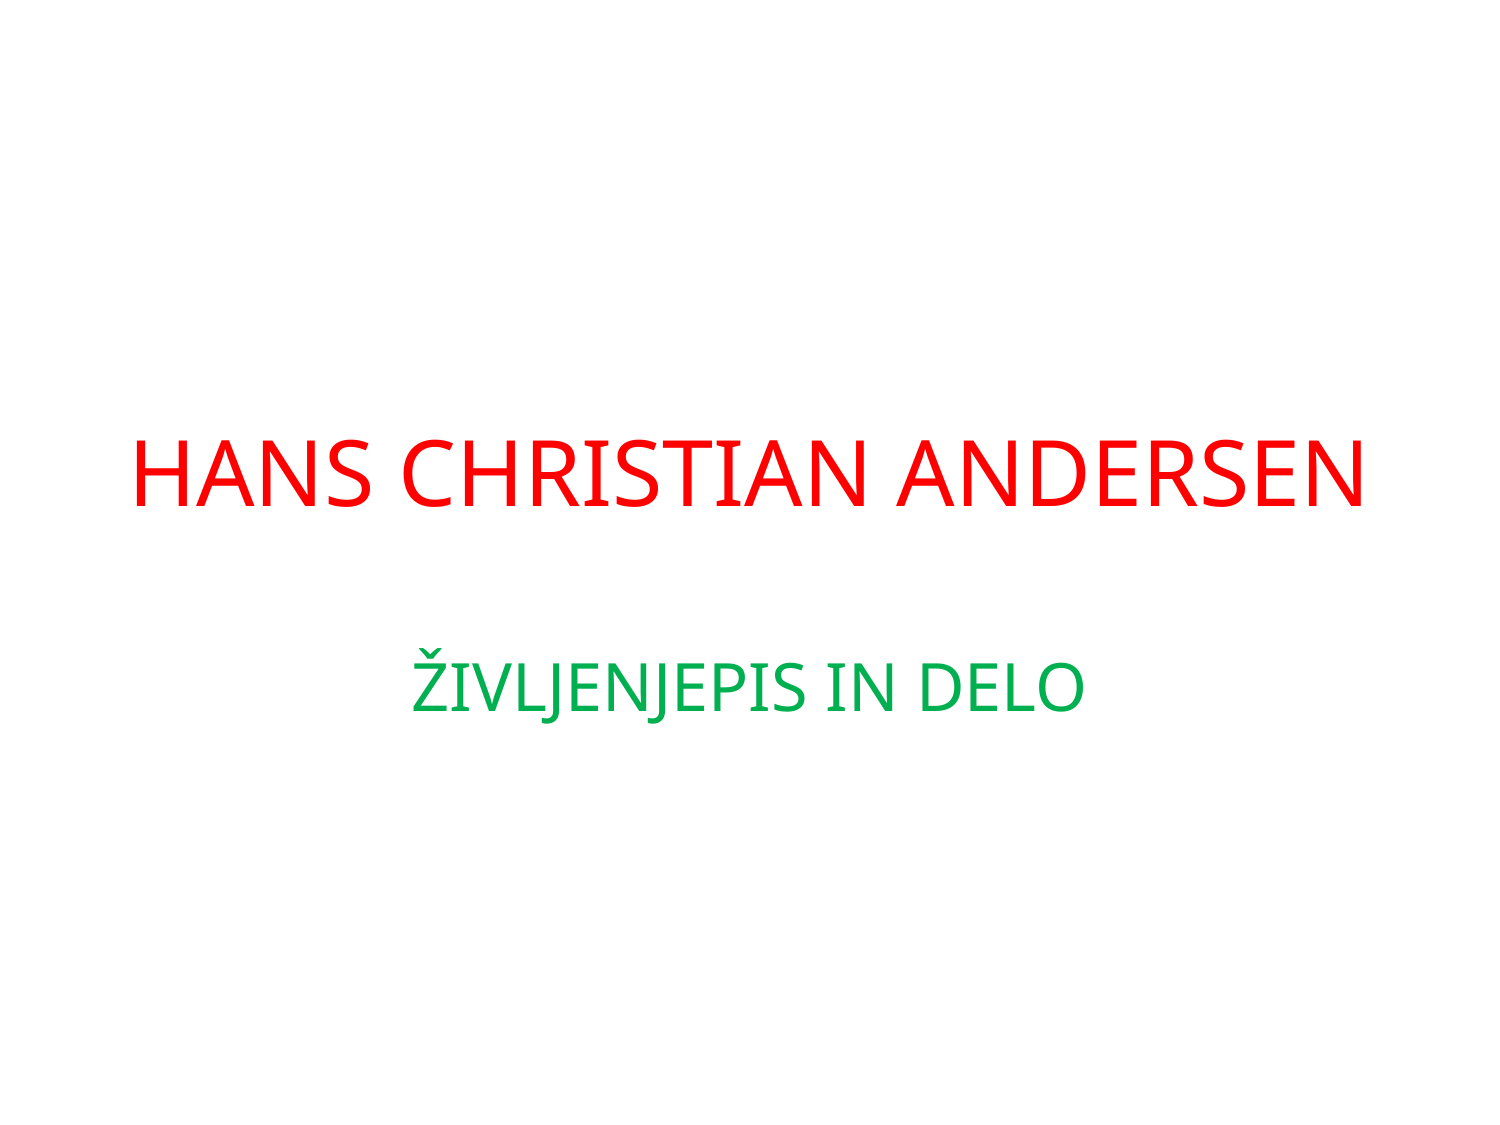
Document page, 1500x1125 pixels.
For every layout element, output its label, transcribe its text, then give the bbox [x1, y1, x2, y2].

subtitle ŽIVLJENJEPIS IN DELO [225, 637, 1275, 925]
title HANS CHRISTIAN ANDERSEN [112, 349, 1388, 591]
